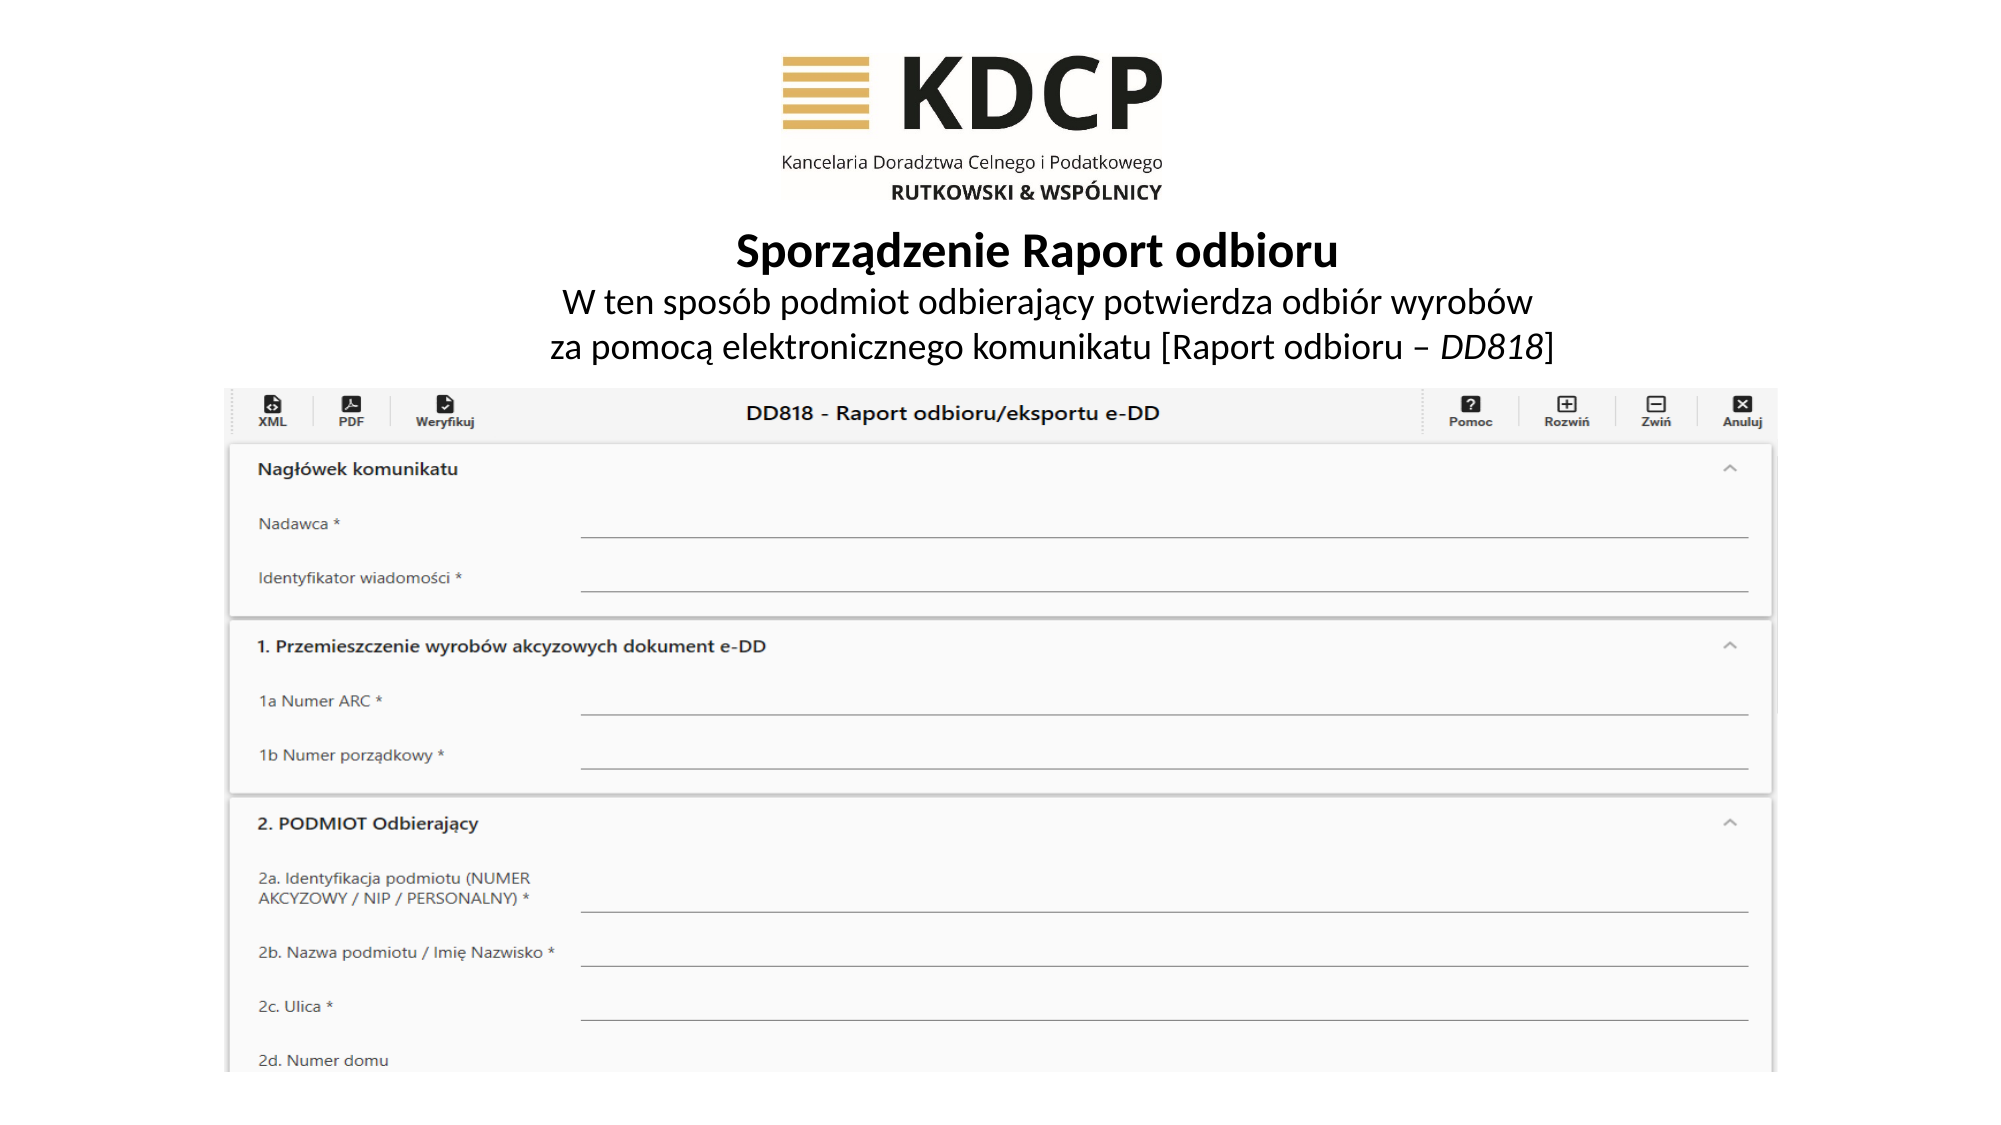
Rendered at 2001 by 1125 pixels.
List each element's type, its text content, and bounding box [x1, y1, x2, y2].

picture [223, 388, 1778, 1073]
text_box Sporządzenie Raport odbioru W ten sposób podmiot odbierający potwierdza odbiór wyrobów za pomocą elektronicznego komunikatu [Raport odbioru – DD818] [224, 209, 1778, 387]
picture [781, 52, 1162, 201]
